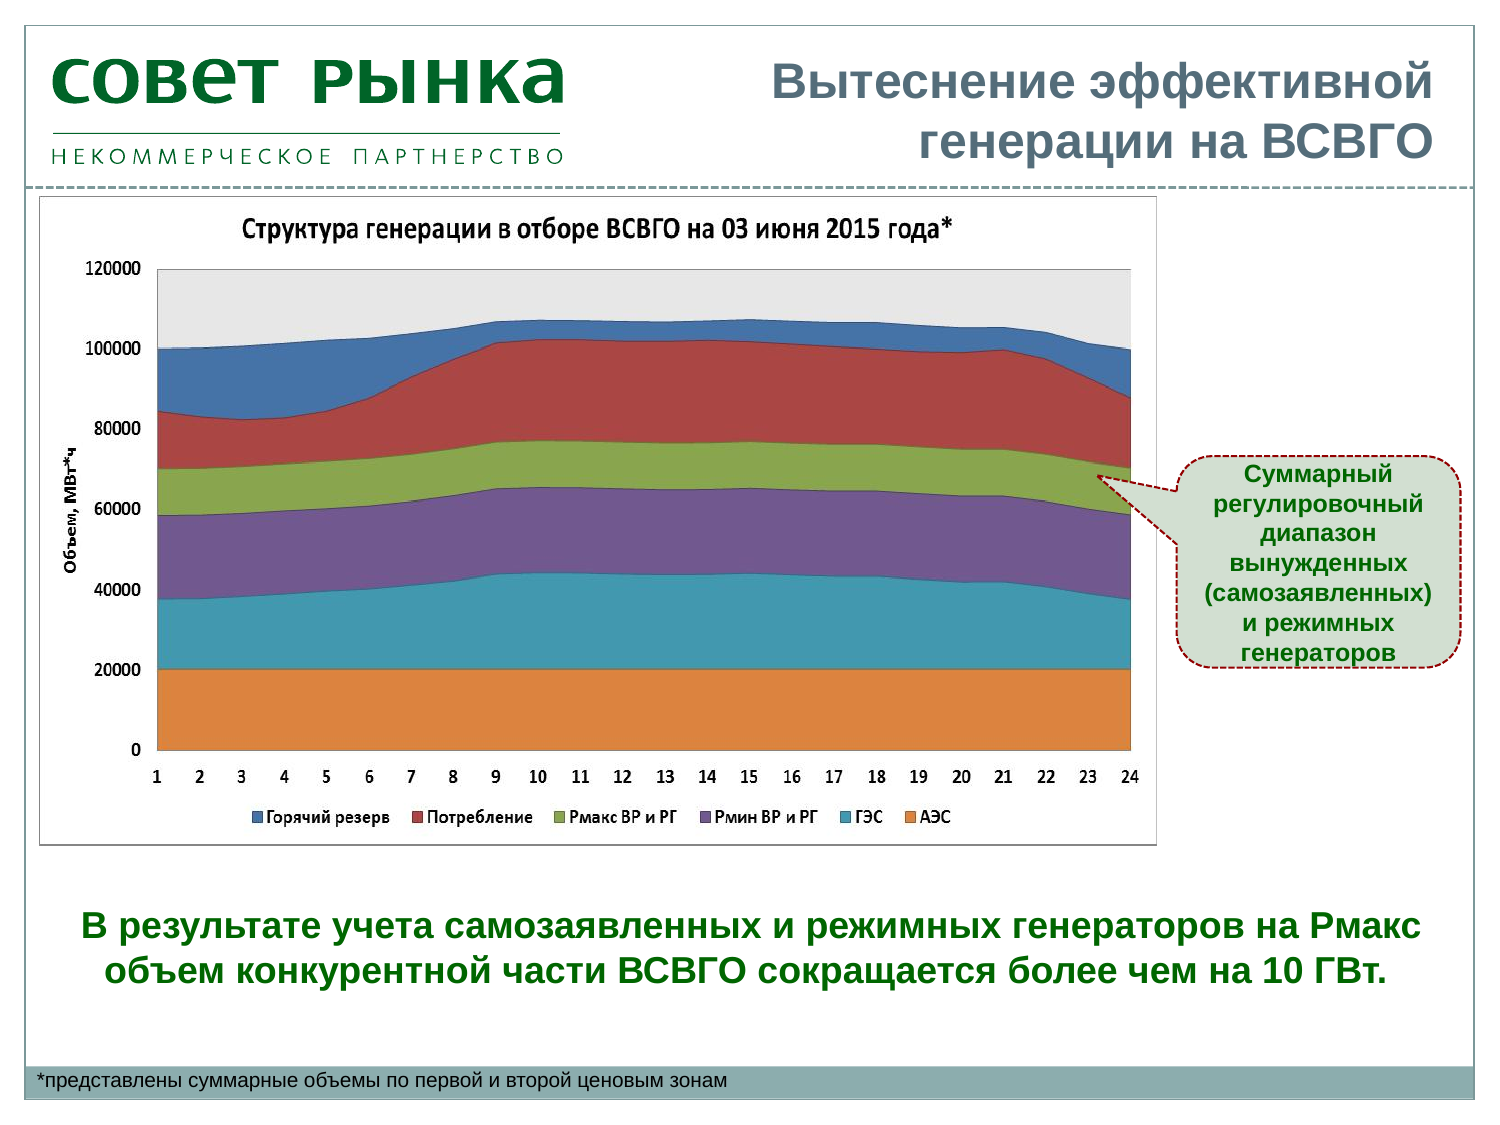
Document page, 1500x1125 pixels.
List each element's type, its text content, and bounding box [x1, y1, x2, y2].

picture [39, 196, 1157, 846]
text_box *представлены суммарные объемы по первой и второй ценовым зонам [22, 1059, 743, 1100]
title Вытеснение эффективной генерации на ВСВГО [609, 37, 1450, 176]
text_box Суммарный регулировочный диапазон вынужденных (самозаявленных) и режимных генераторов [1162, 455, 1462, 669]
text_box В результате учета самозаявленных и режимных генераторов на Рмакс объем конкурентной части ВСВГО сокращается более чем на 10 ГВт. [41, 893, 1462, 998]
